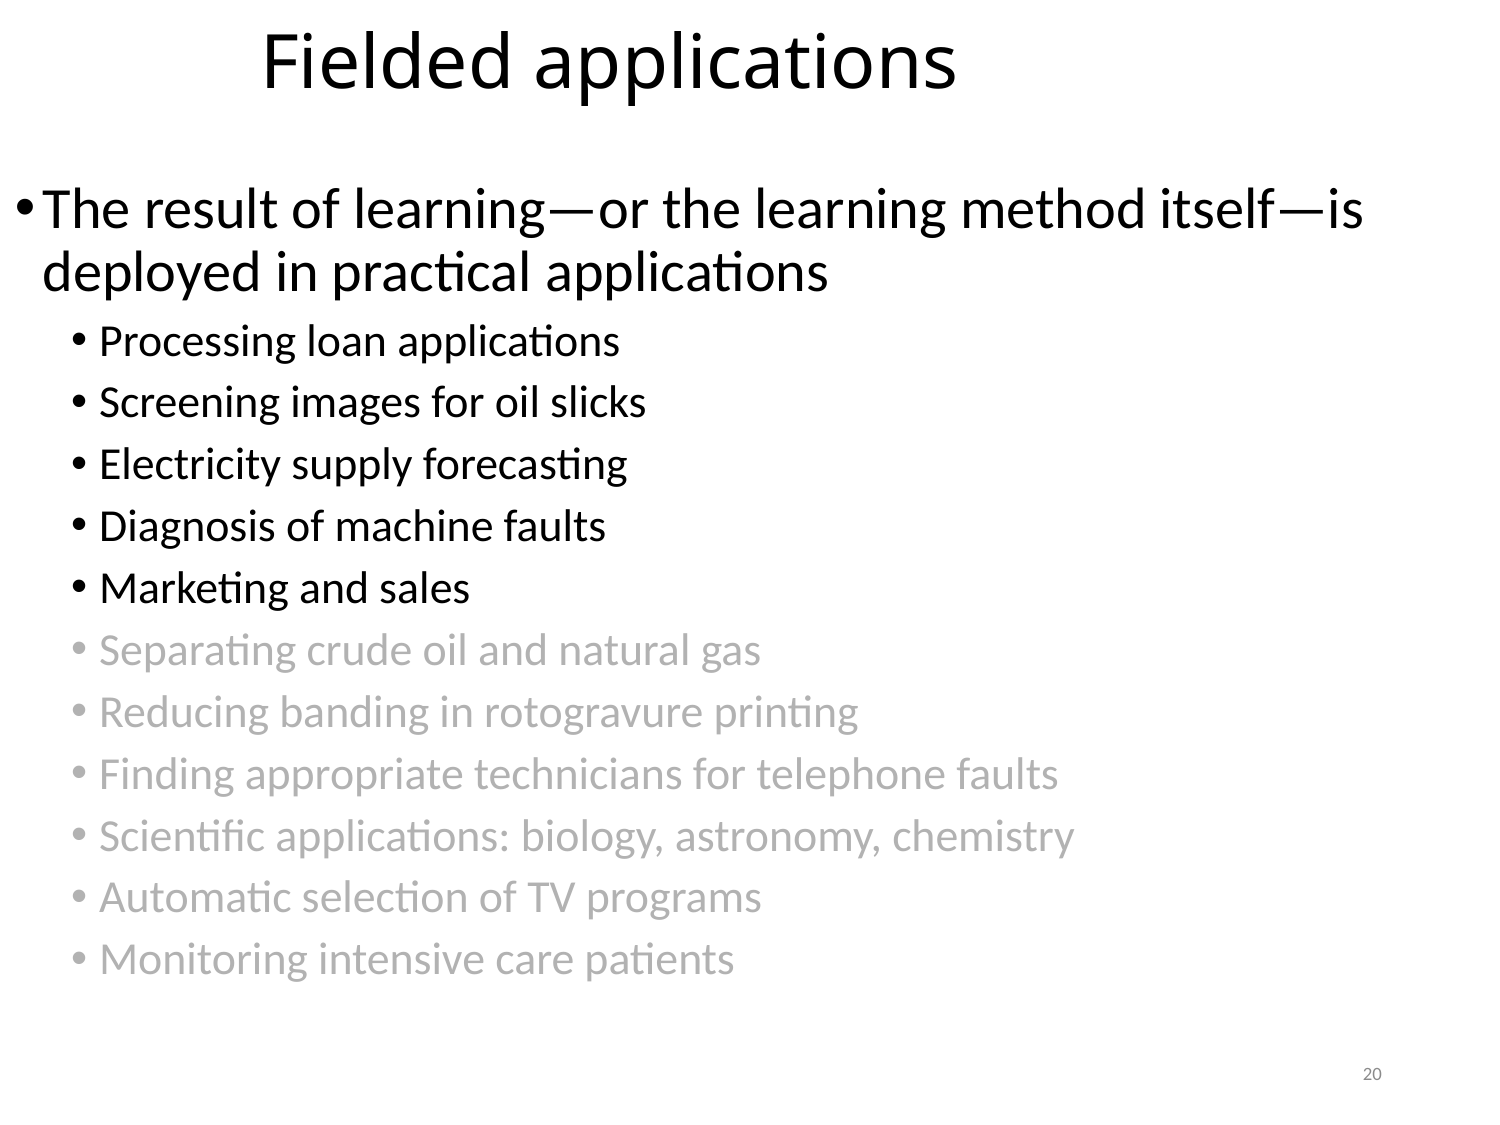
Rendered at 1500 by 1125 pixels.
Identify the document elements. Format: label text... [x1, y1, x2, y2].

slide_number 20 [1059, 1042, 1397, 1103]
list The result of learning—or the learning method itself—is deployed in practical applications Processing loan applications Screening images for oil slicks Electricity supply forecasting Diagnosis of machine faults Marketing and sales Separating crude oil and natural gas Reducing banding in rotogravure printing Finding appropriate technicians for telephone faults Scientific applications: biology, astronomy, chemistry Automatic selection of TV programs Monitoring intensive care patients [0, 170, 1409, 993]
title Fielded applications [245, 0, 1500, 159]
